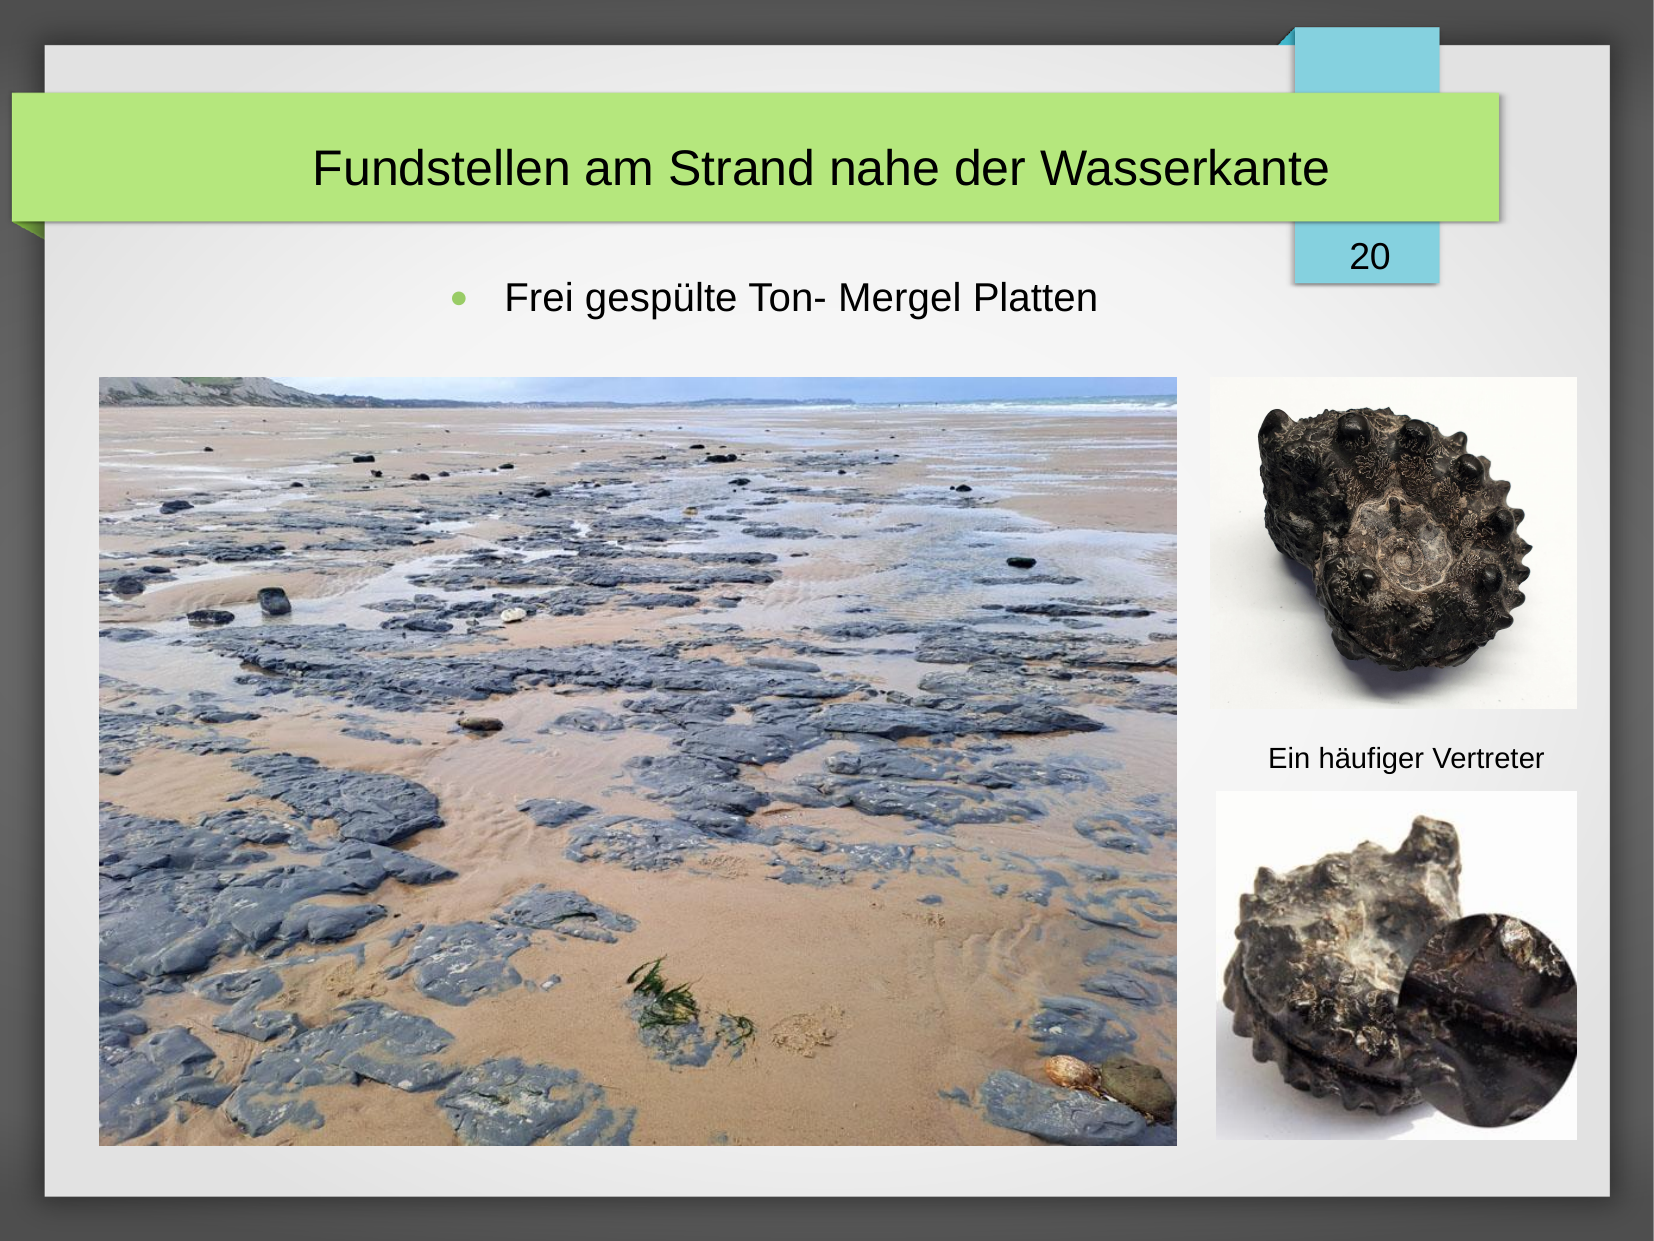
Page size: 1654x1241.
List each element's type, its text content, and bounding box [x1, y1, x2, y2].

picture [0, 0, 1654, 1241]
text_box Frei gespülte Ton- Mergel Platten [431, 271, 1119, 331]
text_box Fundstellen am Strand nahe der Wasserkante [312, 129, 1341, 201]
text_box 20 [1334, 224, 1418, 284]
text_box Ein häufiger Vertreter [1253, 732, 1567, 780]
